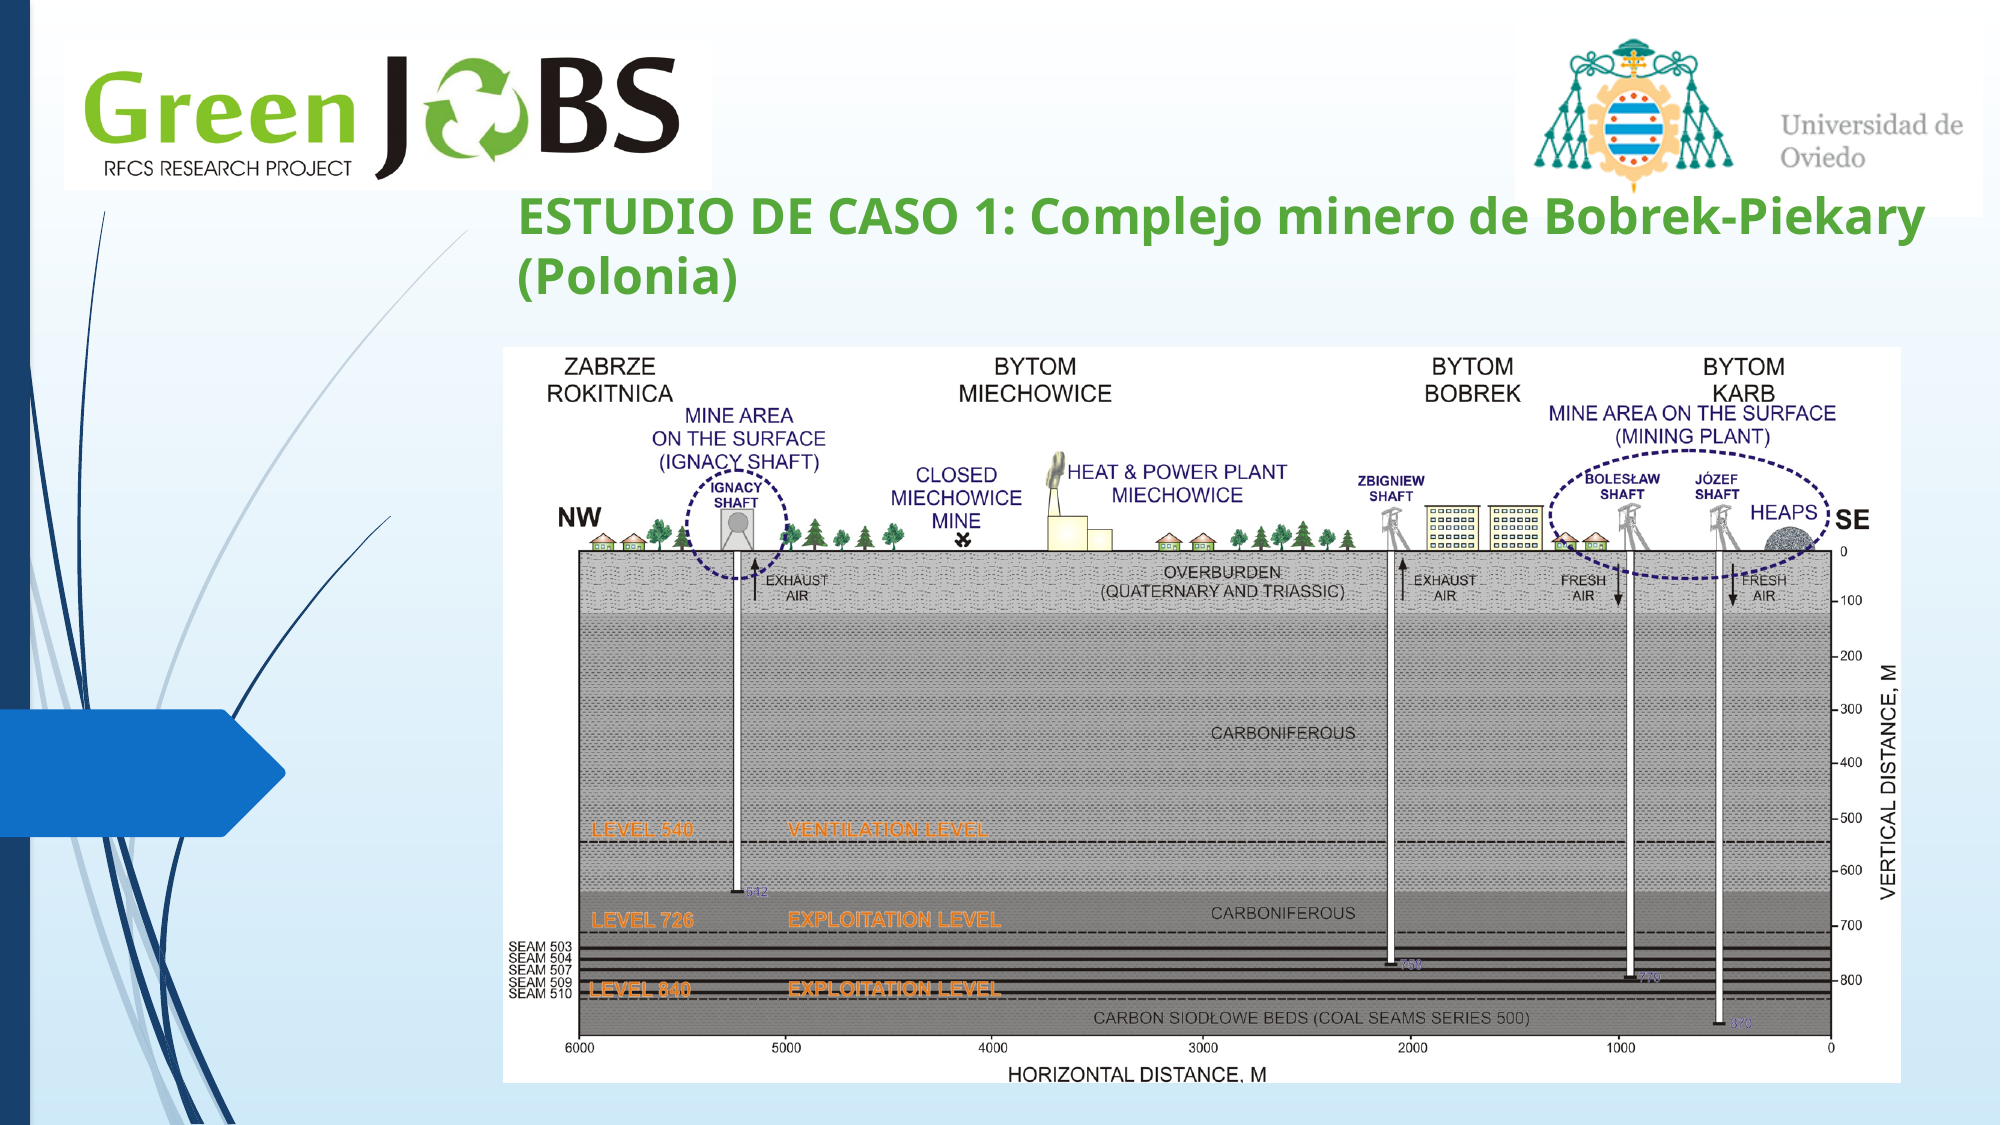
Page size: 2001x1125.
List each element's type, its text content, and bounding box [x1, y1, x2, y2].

picture [64, 42, 712, 191]
text_box ESTUDIO DE CASO 1: Complejo minero de Bobrek-Piekary (Polonia) [502, 162, 1980, 313]
picture [503, 347, 1901, 1083]
picture [1515, 15, 1984, 217]
